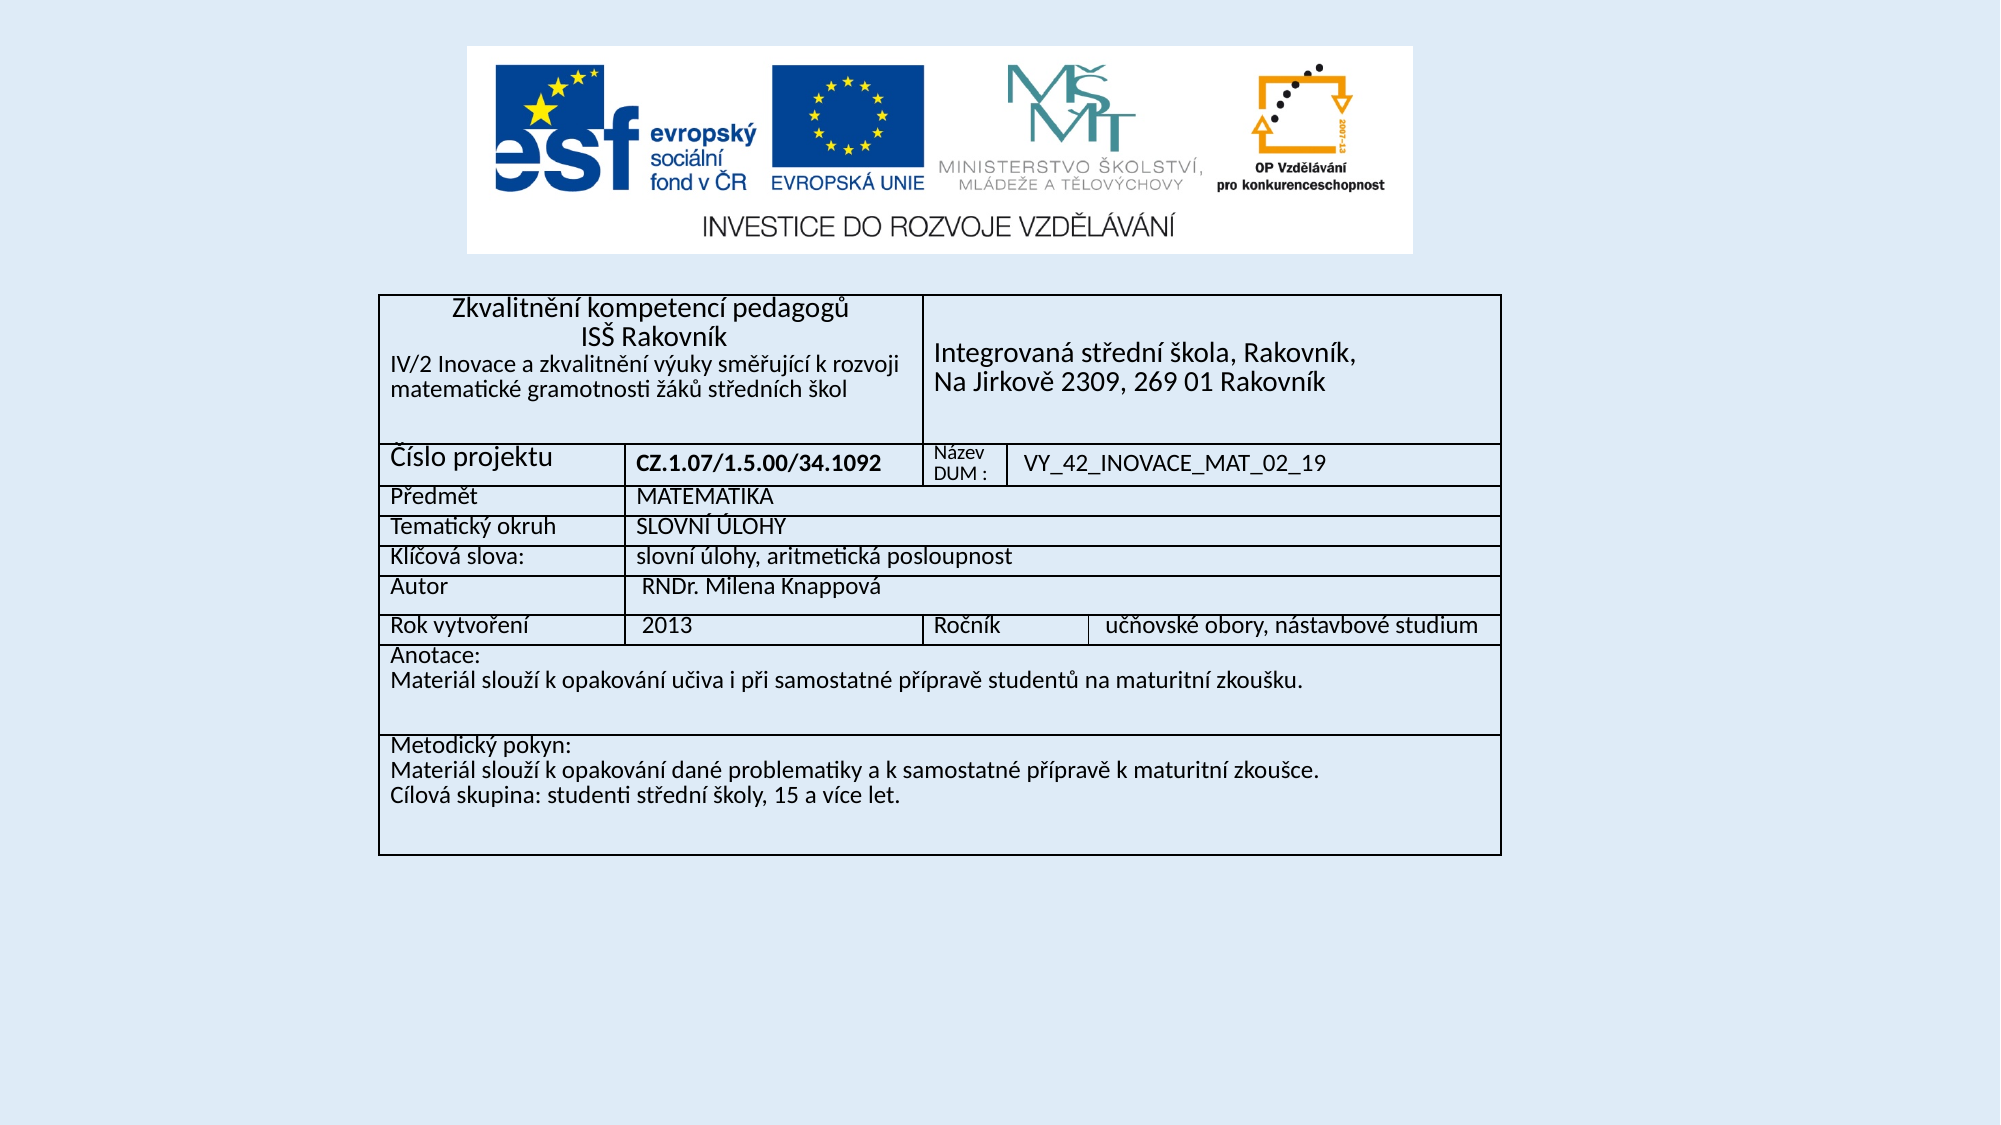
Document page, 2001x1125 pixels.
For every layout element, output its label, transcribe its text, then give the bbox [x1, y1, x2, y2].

table_cell Tematický okruh [380, 517, 624, 545]
table_cell Klíčová slova: [380, 547, 624, 575]
table_cell Předmět [380, 487, 624, 515]
table_cell Ročník [924, 616, 1088, 644]
table_cell Název DUM : [924, 445, 1006, 485]
table_cell učňovské obory, nástavbové studium [1089, 616, 1500, 644]
table_cell slovní úlohy, aritmetická posloupnost [626, 547, 1500, 575]
table_cell RNDr. Milena Knappová [626, 577, 1500, 614]
table_cell CZ.1.07/1.5.00/34.1092 [626, 445, 922, 485]
picture [467, 46, 1413, 254]
table_cell Autor [380, 577, 624, 614]
table_cell Číslo projektu [380, 445, 624, 485]
table_cell VY_42_INOVACE_MAT_02_19 [1008, 445, 1500, 485]
table_cell Anotace: Materiál slouží k opakování učiva i při samostatné přípravě studentů na maturitní zkoušku. [380, 646, 1500, 734]
table_cell 2013 [626, 616, 922, 644]
table_header Zkvalitnění kompetencí pedagogů ISŠ Rakovník IV/2 Inovace a zkvalitnění výuky směřující k rozvoji matematické gramotnosti žáků středních škol [380, 296, 922, 443]
table_cell Metodický pokyn: Materiál slouží k opakování dané problematiky a k samostatné přípravě k maturitní zkoušce. Cílová skupina: studenti střední školy, 15 a více let. [380, 736, 1500, 854]
table_cell Rok vytvoření [380, 616, 624, 644]
table_cell SLOVNÍ ÚLOHY [626, 517, 1500, 545]
table_cell MATEMATIKA [626, 487, 1500, 515]
table_header Integrovaná střední škola, Rakovník, Na Jirkově 2309, 269 01 Rakovník [924, 296, 1500, 443]
